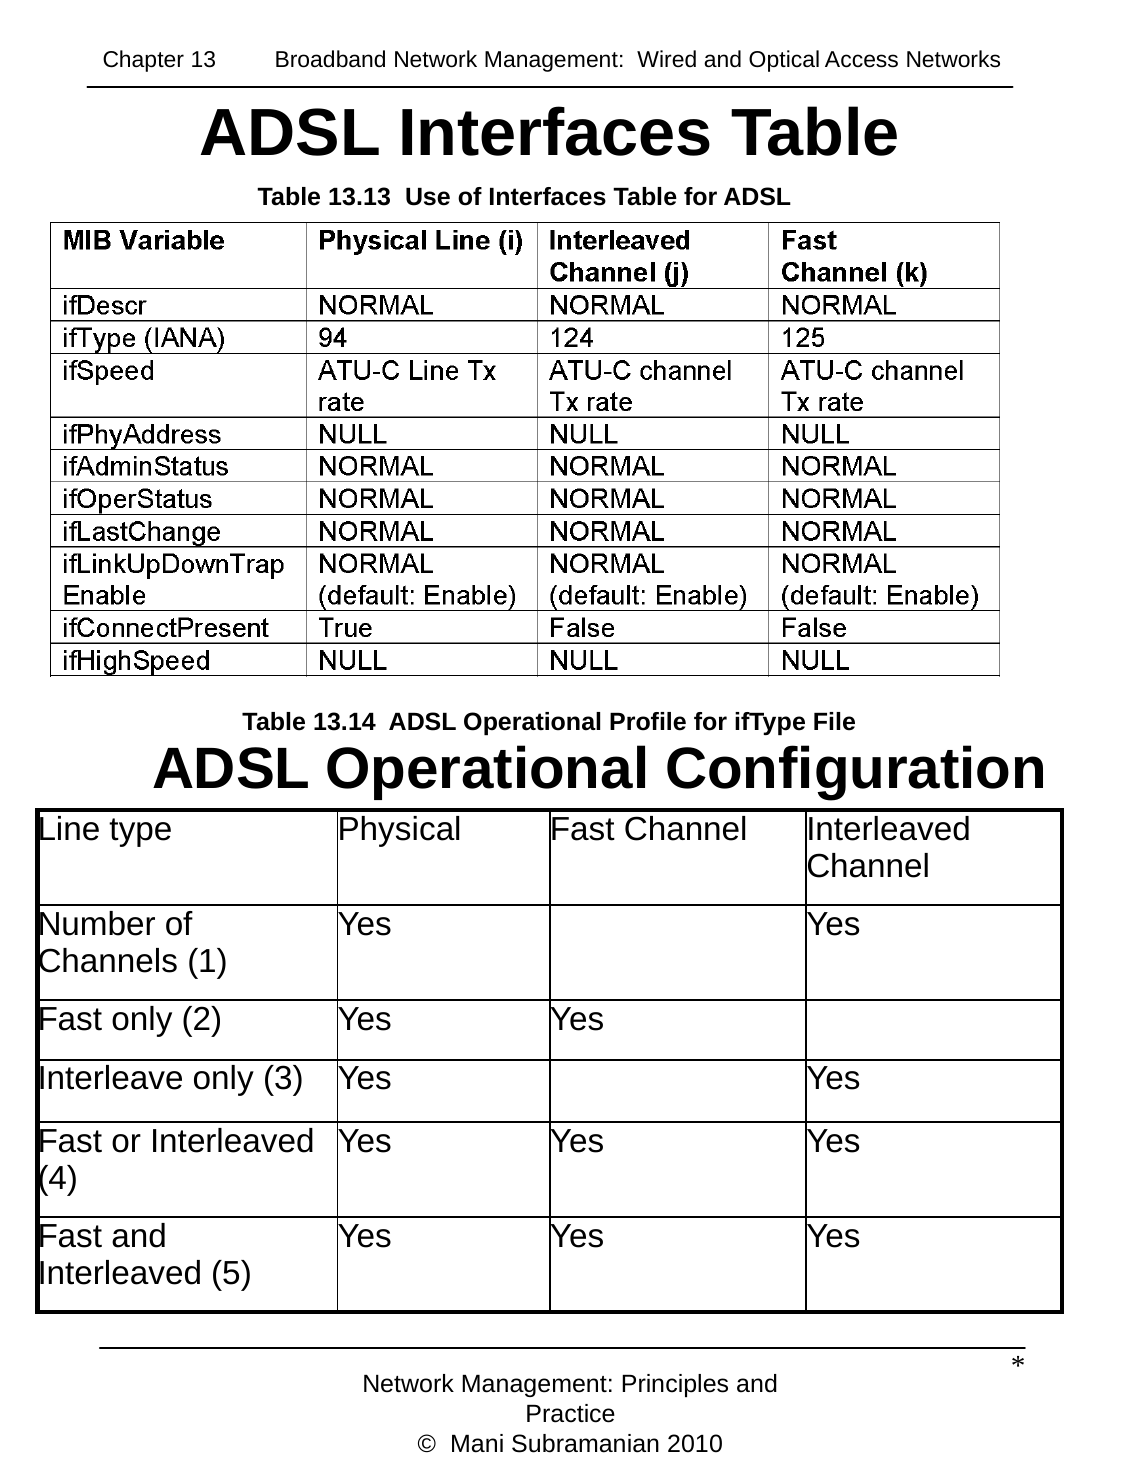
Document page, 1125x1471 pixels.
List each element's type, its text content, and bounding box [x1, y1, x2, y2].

table_cell Interleave only (3) [40, 1061, 337, 1121]
text_box Chapter 13 Broadband Network Management: Wired and Optical Access Networks [87, 37, 1022, 81]
table_cell Yes [807, 1218, 1060, 1310]
table_cell Yes [338, 906, 549, 999]
table_header Interleaved Channel [807, 812, 1060, 904]
text_box * [806, 1339, 1041, 1438]
table_header Physical [338, 812, 549, 904]
table_cell Fast only (2) [40, 1001, 337, 1059]
table_cell Yes [338, 1061, 549, 1121]
table_cell Yes [551, 1218, 805, 1310]
table_header Line type [40, 812, 337, 904]
table_cell Fast or Interleaved (4) [40, 1123, 337, 1216]
table_cell Yes [551, 1001, 805, 1059]
table_cell Yes [807, 1061, 1060, 1121]
table_header Fast Channel [551, 812, 805, 904]
table_cell Yes [807, 1123, 1060, 1216]
title ADSL Interfaces Table [87, 97, 1013, 161]
table_cell Yes [338, 1001, 549, 1059]
table_cell Yes [551, 1123, 805, 1216]
table_cell Fast and Interleaved (5) [40, 1218, 337, 1310]
text_box ADSL Operational Configuration [0, 722, 1125, 808]
table_cell Yes [807, 906, 1060, 999]
text_box Table 13.13 Use of Interfaces Table for ADSL [50, 172, 1000, 218]
table_cell [551, 1061, 805, 1121]
picture [49, 222, 1000, 706]
text_box Table 13.14 ADSL Operational Profile for ifType File [37, 697, 1063, 743]
table_cell Number of Channels (1) [40, 906, 337, 999]
table_cell Yes [338, 1123, 549, 1216]
table_cell [807, 1001, 1060, 1059]
table_cell [551, 906, 805, 999]
text_box Network Management: Principles and Practice © Mani Subramanian 2010 [299, 1360, 806, 1436]
table_cell Yes [338, 1218, 549, 1310]
